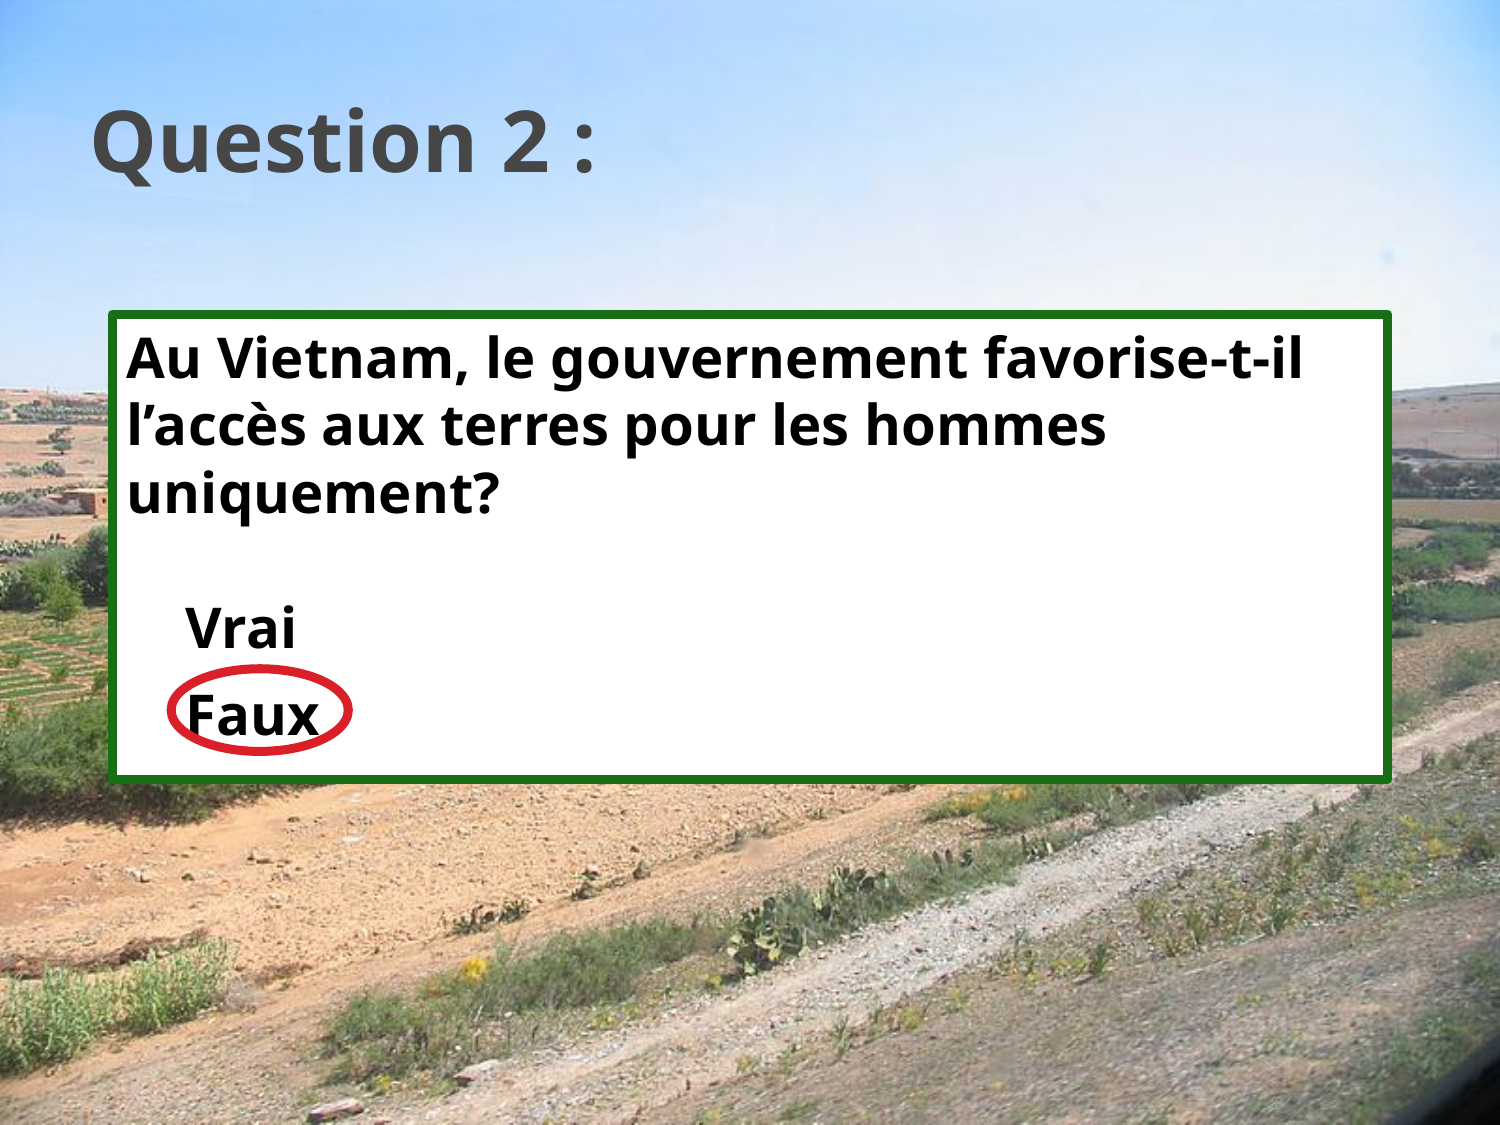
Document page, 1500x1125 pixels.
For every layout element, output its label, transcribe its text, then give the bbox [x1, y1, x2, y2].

picture [0, 0, 1500, 1125]
title Question 2 : [75, 45, 1425, 233]
text_box Au Vietnam, le gouvernement favorise-t-il l’accès aux terres pour les hommes uniquement? Vrai Faux [108, 310, 1392, 784]
text_box [166, 664, 353, 756]
